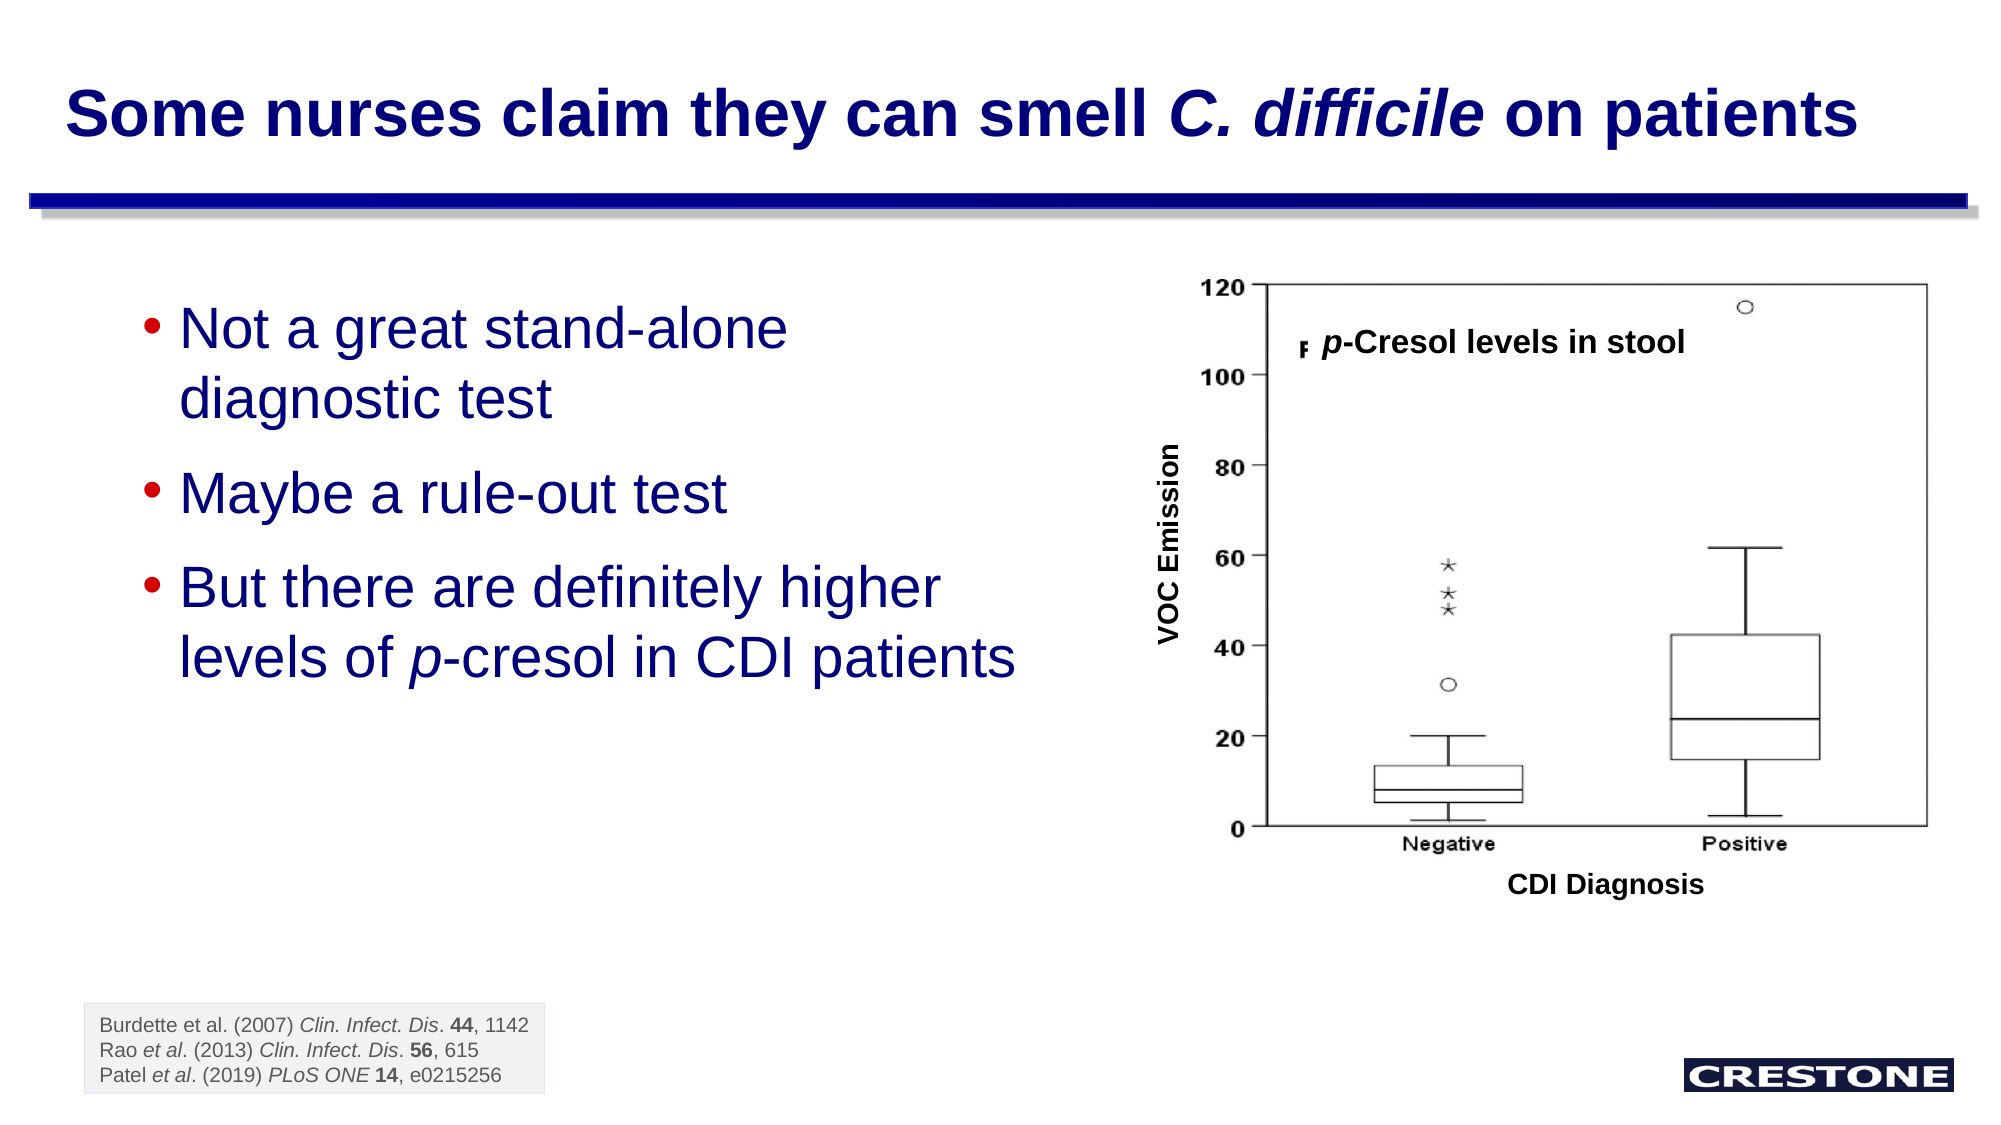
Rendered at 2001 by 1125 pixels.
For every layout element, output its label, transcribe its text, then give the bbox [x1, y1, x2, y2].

text_box Burdette et al. (2007) Clin. Infect. Dis. 44, 1142 Rao et al. (2013) Clin. Infect. Dis. 56, 615 Patel et al. (2019) PLoS ONE 14, e0215256 [84, 1003, 545, 1094]
picture [1684, 1058, 1954, 1092]
title Some nurses claim they can smell C. difficile on patients [50, 45, 1950, 175]
list Not a great stand-alone diagnostic test Maybe a rule-out test But there are definitely higher levels of p-cresol in CDI patients [127, 283, 1047, 753]
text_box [1120, 262, 1937, 909]
